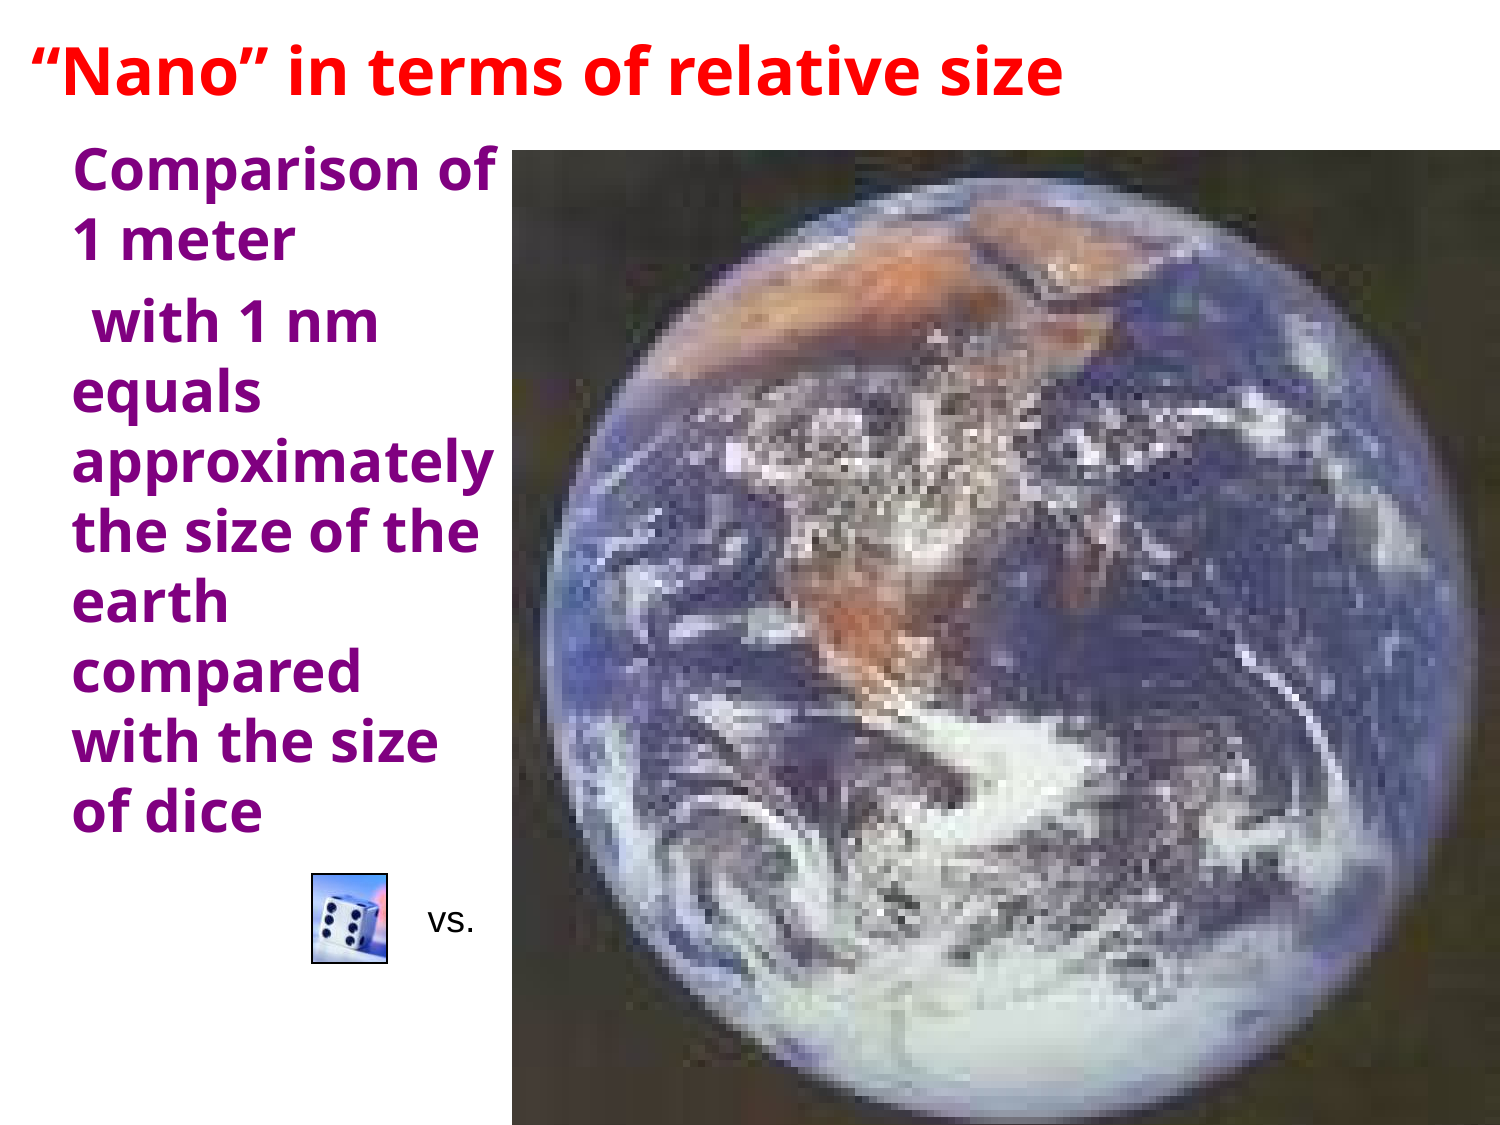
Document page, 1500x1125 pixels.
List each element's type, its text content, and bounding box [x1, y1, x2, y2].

text_box Comparison of 1 meter with 1 nm equals approximately the size of the earth compared with the size of dice [0, 124, 513, 788]
picture [512, 150, 1500, 1125]
picture [312, 874, 387, 963]
text_box vs. [412, 887, 491, 948]
text_box “Nano” in terms of relative size [0, 0, 1500, 138]
